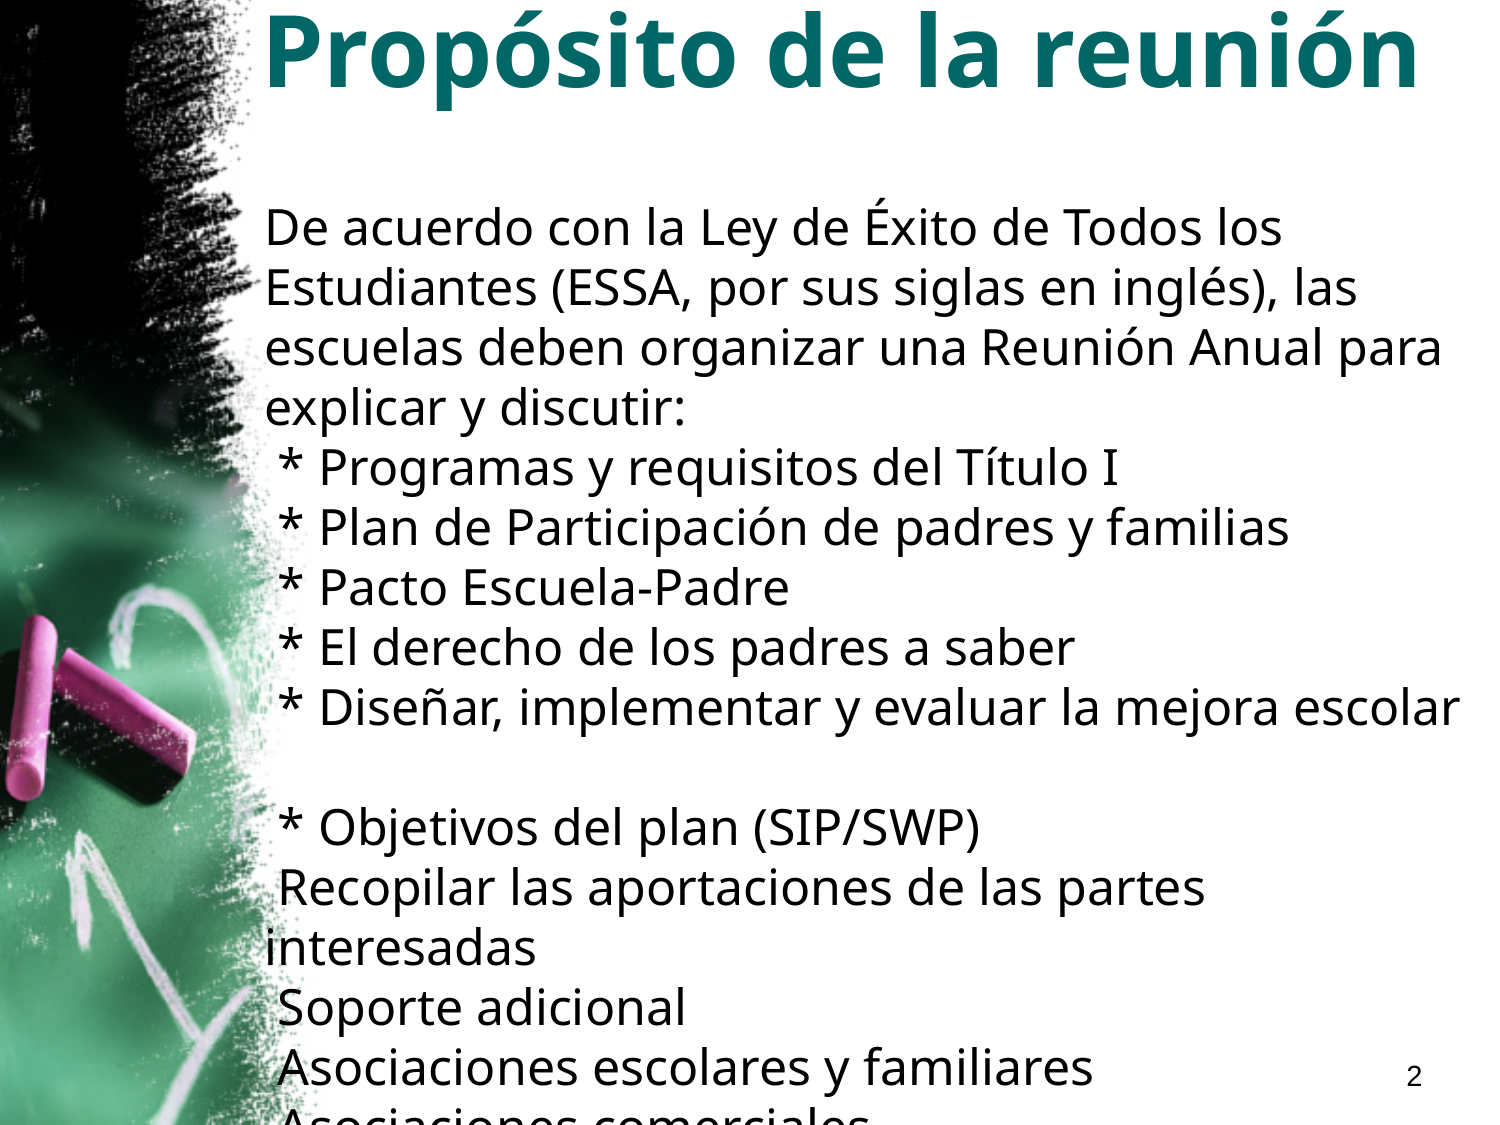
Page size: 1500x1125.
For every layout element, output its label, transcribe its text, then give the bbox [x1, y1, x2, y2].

slide_number 2 [1212, 1049, 1438, 1125]
picture [0, 0, 1500, 1125]
title Propósito de la reunión [245, 49, 1467, 188]
text_box De acuerdo con la Ley de Éxito de Todos los Estudiantes (ESSA, por sus siglas en inglés), las escuelas deben organizar una Reunión Anual para explicar y discutir: * Programas y requisitos del Título I * Plan de Participación de padres y familias * Pacto Escuela-Padre * El derecho de los padres a saber * Diseñar, implementar y evaluar la mejora escolar * Objetivos del plan (SIP/SWP) Recopilar las aportaciones de las partes interesadas Soporte adicional Asociaciones escolares y familiares Asociaciones comerciales [249, 187, 1488, 1125]
